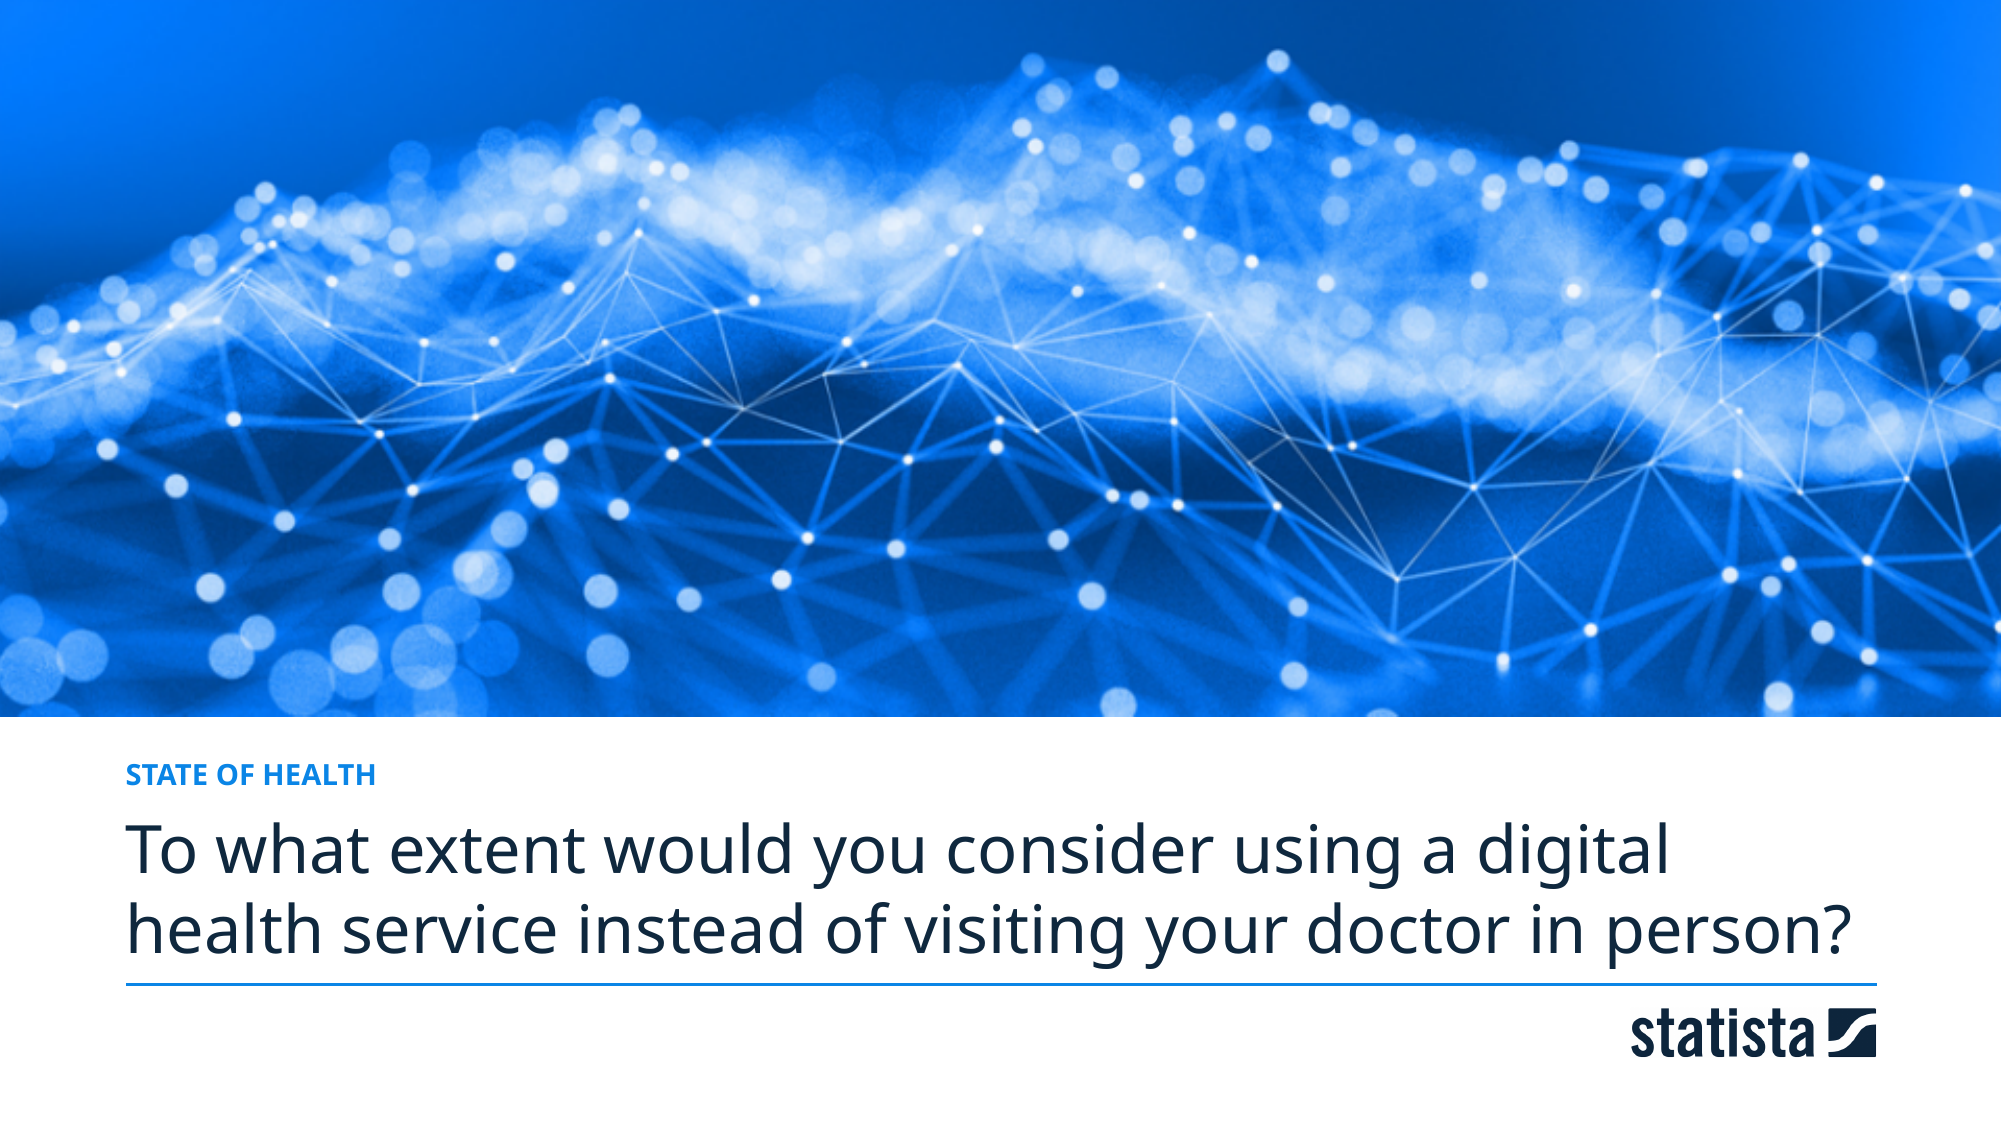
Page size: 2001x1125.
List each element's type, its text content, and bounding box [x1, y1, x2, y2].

text_box STATE OF HEALTH [109, 747, 636, 802]
text_box [1628, 1005, 1879, 1060]
text_box To what extent would you consider using a digital health service instead of visiting your doctor in person? [109, 797, 1887, 979]
text_box [0, 0, 2000, 719]
text_box [123, 980, 1881, 989]
